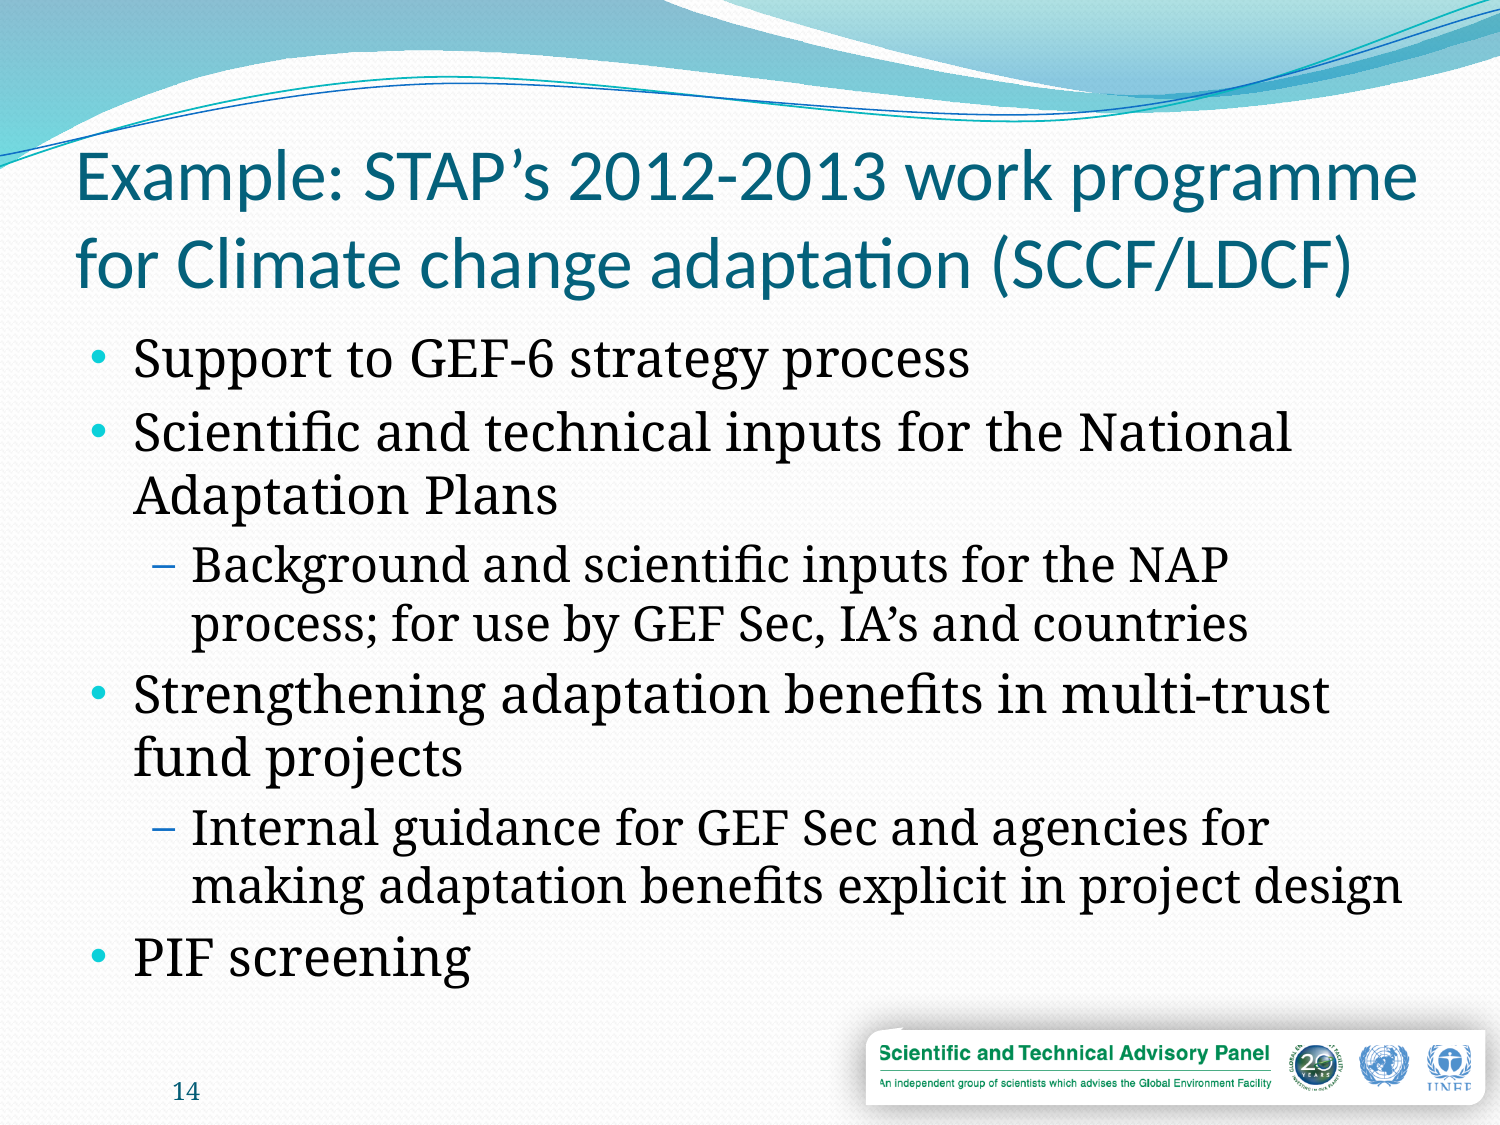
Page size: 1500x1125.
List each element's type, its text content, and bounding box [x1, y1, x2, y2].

title Example: STAP’s 2012-2013 work programme for Climate change adaptation (SCCF/LDCF) [75, 115, 1425, 303]
list Support to GEF-6 strategy process Scientific and technical inputs for the National Adaptation Plans Background and scientific inputs for the NAP process; for use by GEF Sec, IA’s and countries Strengthening adaptation benefits in multi-trust fund projects Internal guidance for GEF Sec and agencies for making adaptation benefits explicit in project design PIF screening [75, 317, 1425, 1038]
picture [872, 1037, 1479, 1099]
slide_number 14 [75, 1050, 200, 1110]
